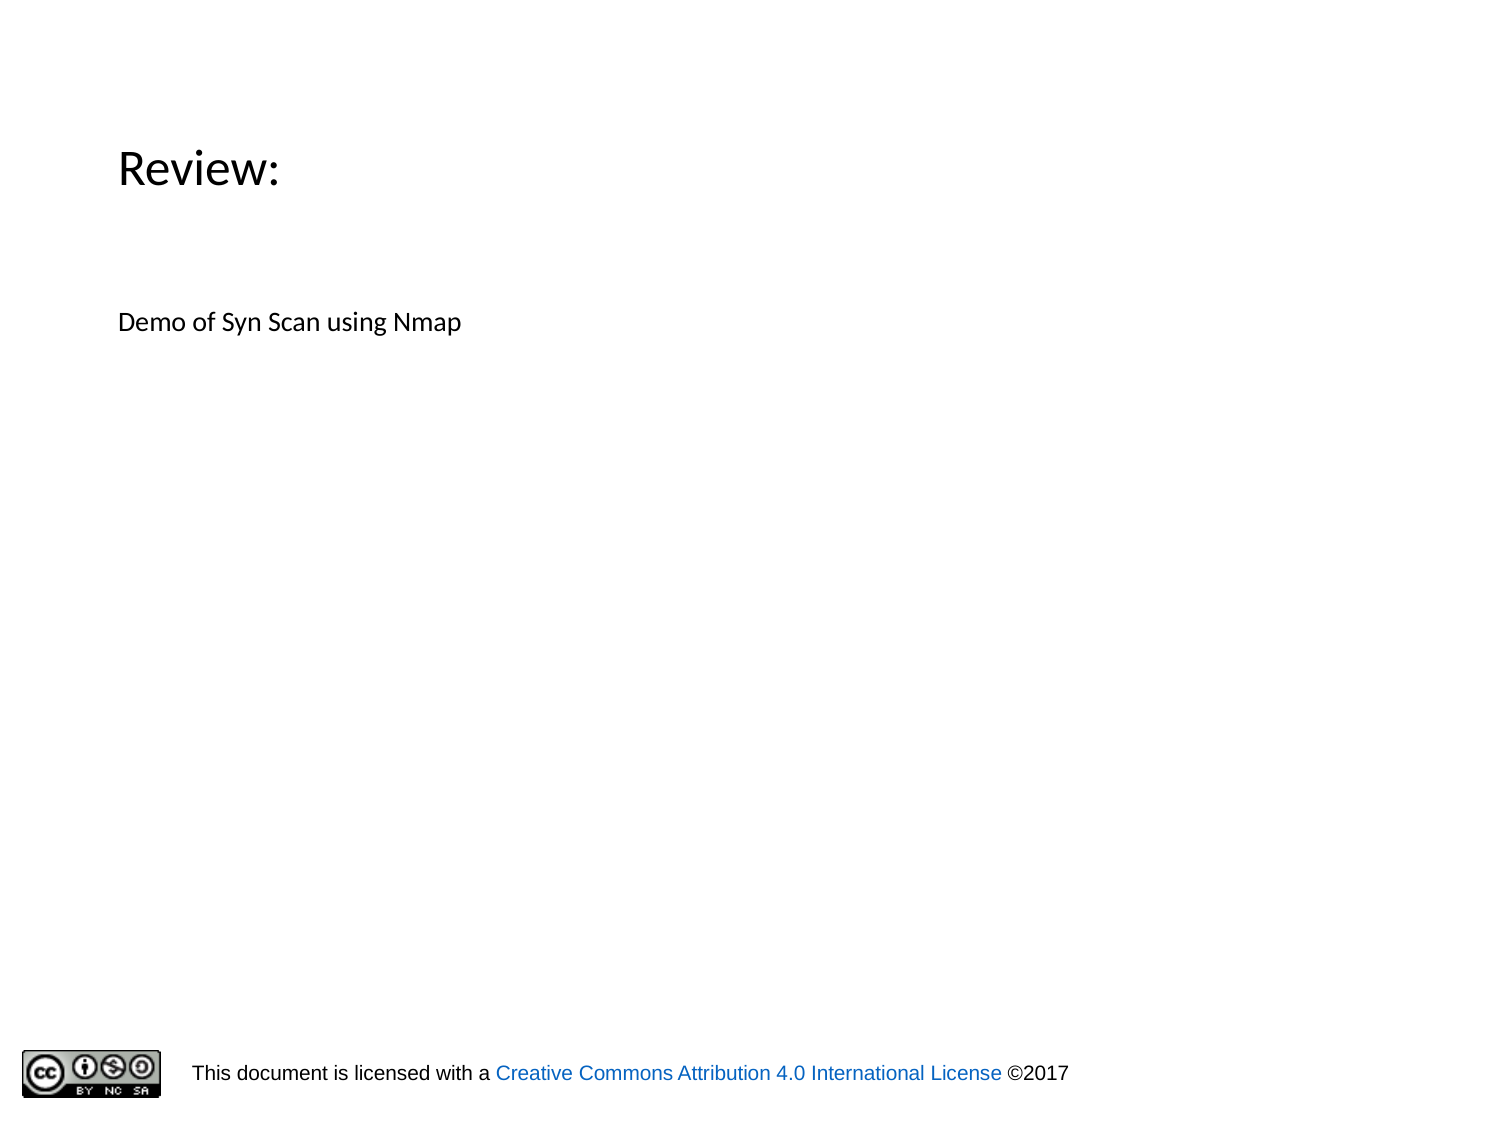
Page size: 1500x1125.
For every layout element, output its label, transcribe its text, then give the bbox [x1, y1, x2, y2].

picture [22, 1050, 161, 1098]
title Review: [103, 59, 1397, 278]
list Demo of Syn Scan using Nmap [103, 299, 1397, 1014]
